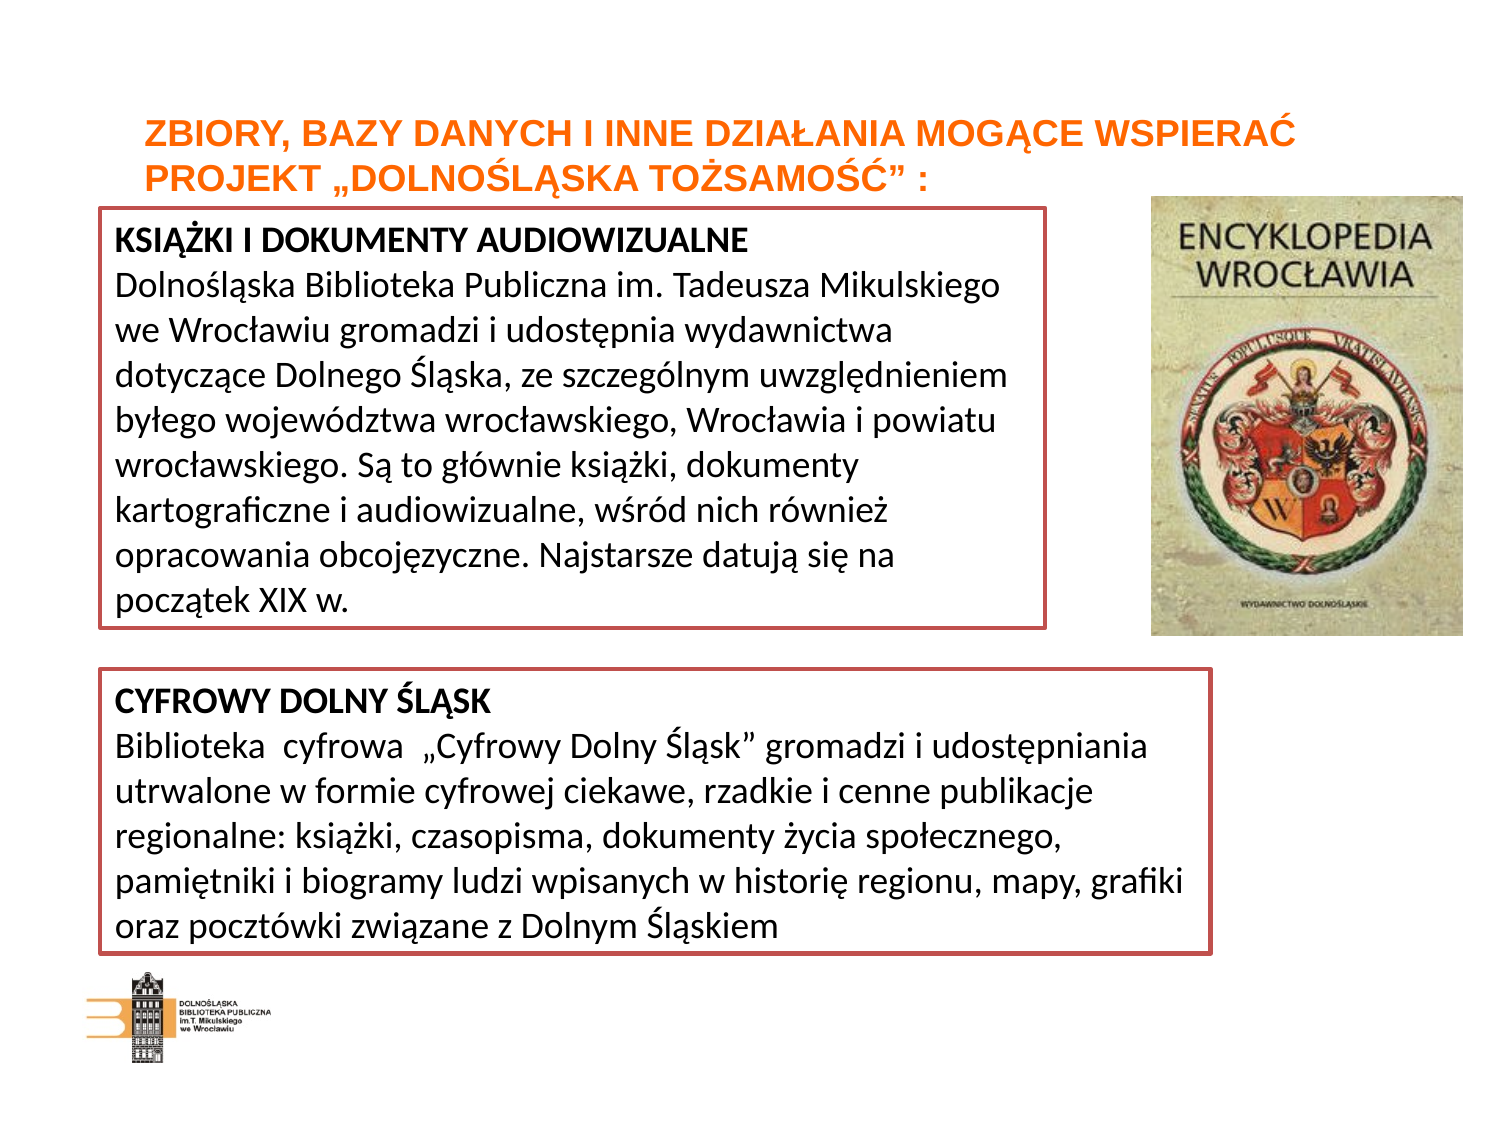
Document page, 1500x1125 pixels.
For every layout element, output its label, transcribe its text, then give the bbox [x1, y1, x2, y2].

text_box KSIĄŻKI I DOKUMENTY AUDIOWIZUALNE Dolnośląska Biblioteka Publiczna im. Tadeusza Mikulskiego we Wrocławiu gromadzi i udostępnia wydawnictwa dotyczące Dolnego Śląska, ze szczególnym uwzględnieniem byłego województwa wrocławskiego, Wrocławia i powiatu wrocławskiego. Są to głównie książki, dokumenty kartograficzne i audiowizualne, wśród nich również opracowania obcojęzyczne. Najstarsze datują się na początek XIX w. [98, 206, 1047, 630]
picture [1151, 196, 1463, 636]
text_box ZBIORY, BAZY DANYCH I INNE DZIAŁANIA MOGĄCE WSPIERAĆ PROJEKT „DOLNOŚLĄSKA TOŻSAMOŚĆ” : [129, 101, 1313, 207]
picture [81, 972, 271, 1064]
text_box CYFROWY DOLNY ŚLĄSK Biblioteka cyfrowa „Cyfrowy Dolny Śląsk” gromadzi i udostępniania utrwalone w formie cyfrowej ciekawe, rzadkie i cenne publikacje regionalne: książki, czasopisma, dokumenty życia społecznego, pamiętniki i biogramy ludzi wpisanych w historię regionu, mapy, grafiki oraz pocztówki związane z Dolnym Śląskiem [98, 667, 1213, 956]
